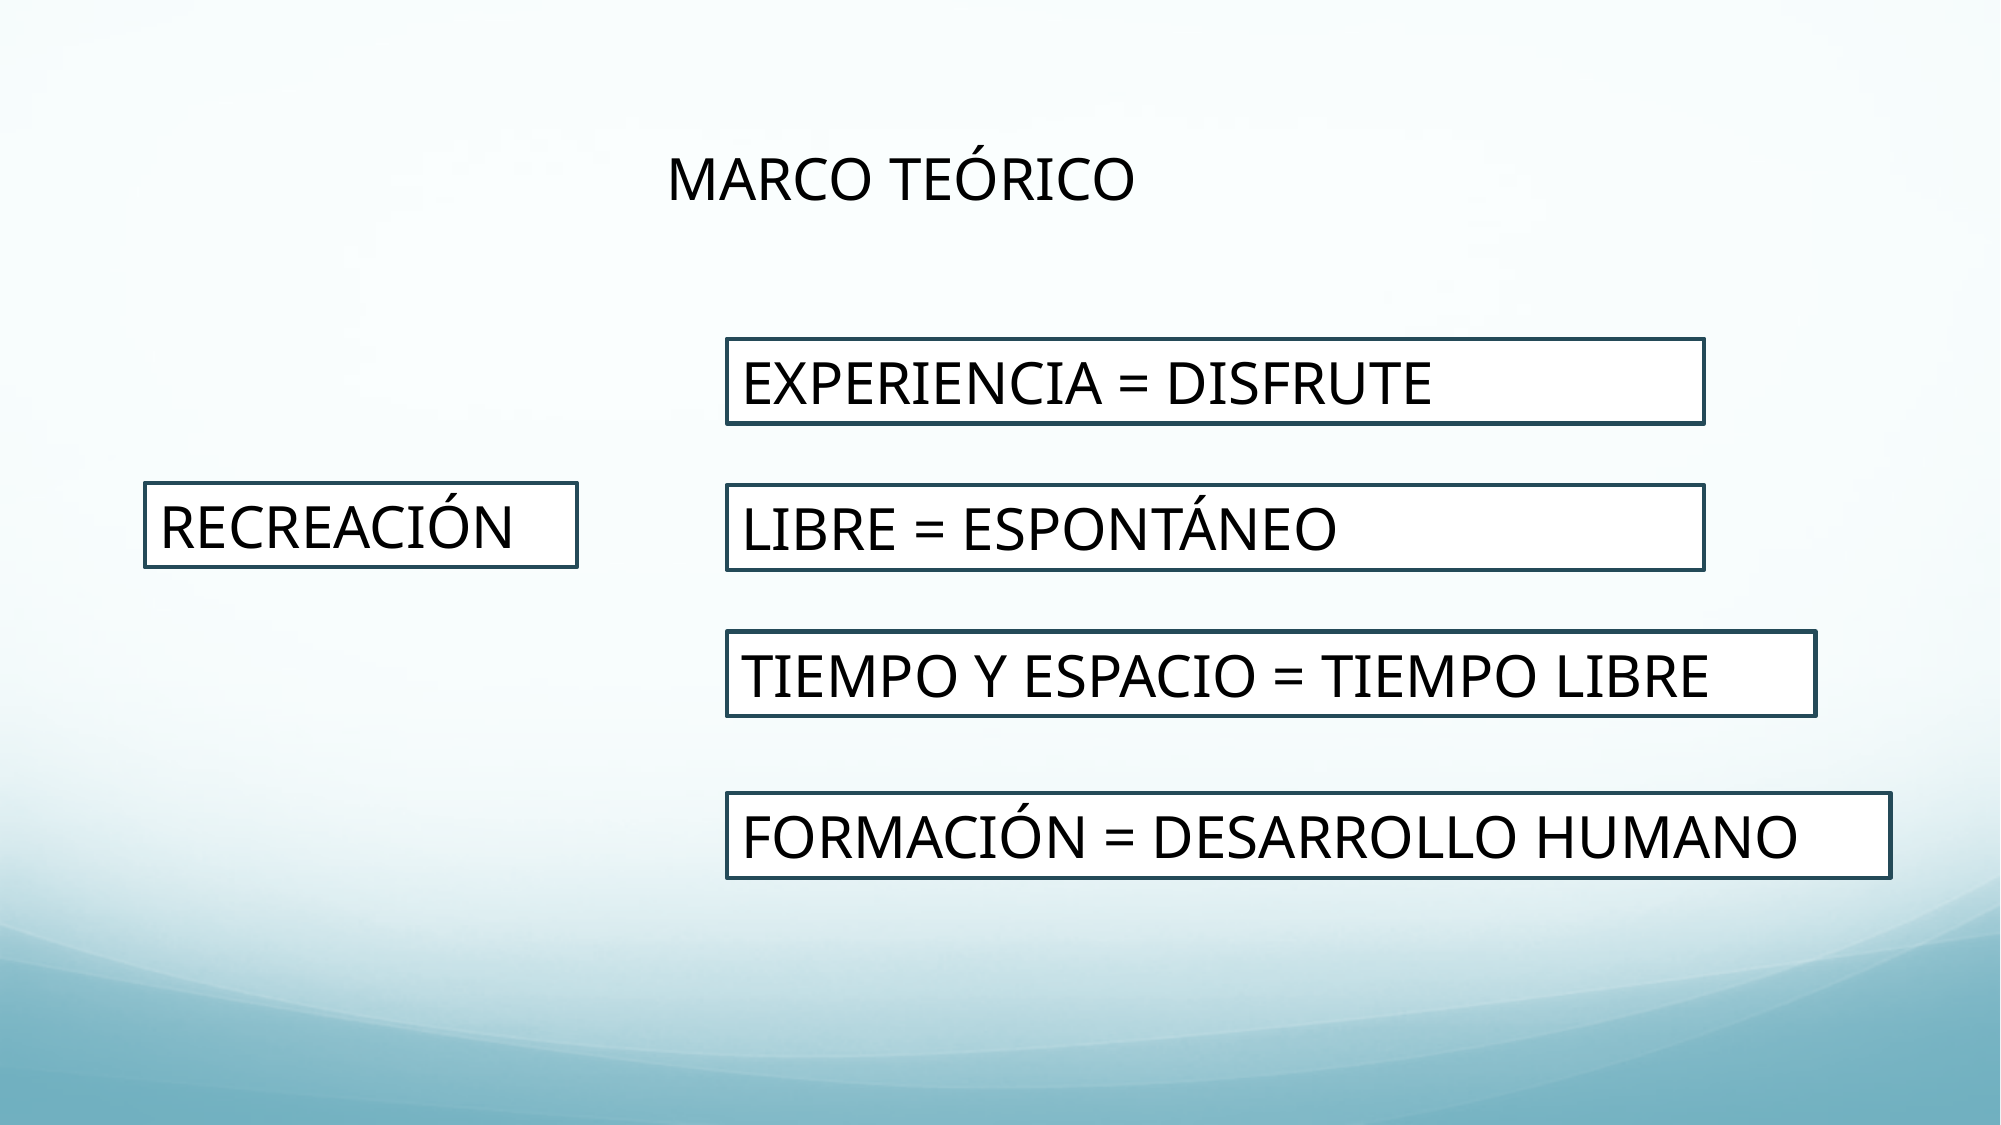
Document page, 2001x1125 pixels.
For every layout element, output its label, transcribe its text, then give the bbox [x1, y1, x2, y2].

text_box EXPERIENCIA = DISFRUTE [725, 337, 1706, 426]
text_box RECREACIÓN [143, 481, 579, 569]
text_box TIEMPO Y ESPACIO = TIEMPO LIBRE [725, 629, 1818, 718]
text_box LIBRE = ESPONTÁNEO [725, 483, 1706, 572]
text_box FORMACIÓN = DESARROLLO HUMANO [725, 791, 1893, 880]
text_box MARCO TEÓRICO [651, 134, 1216, 220]
